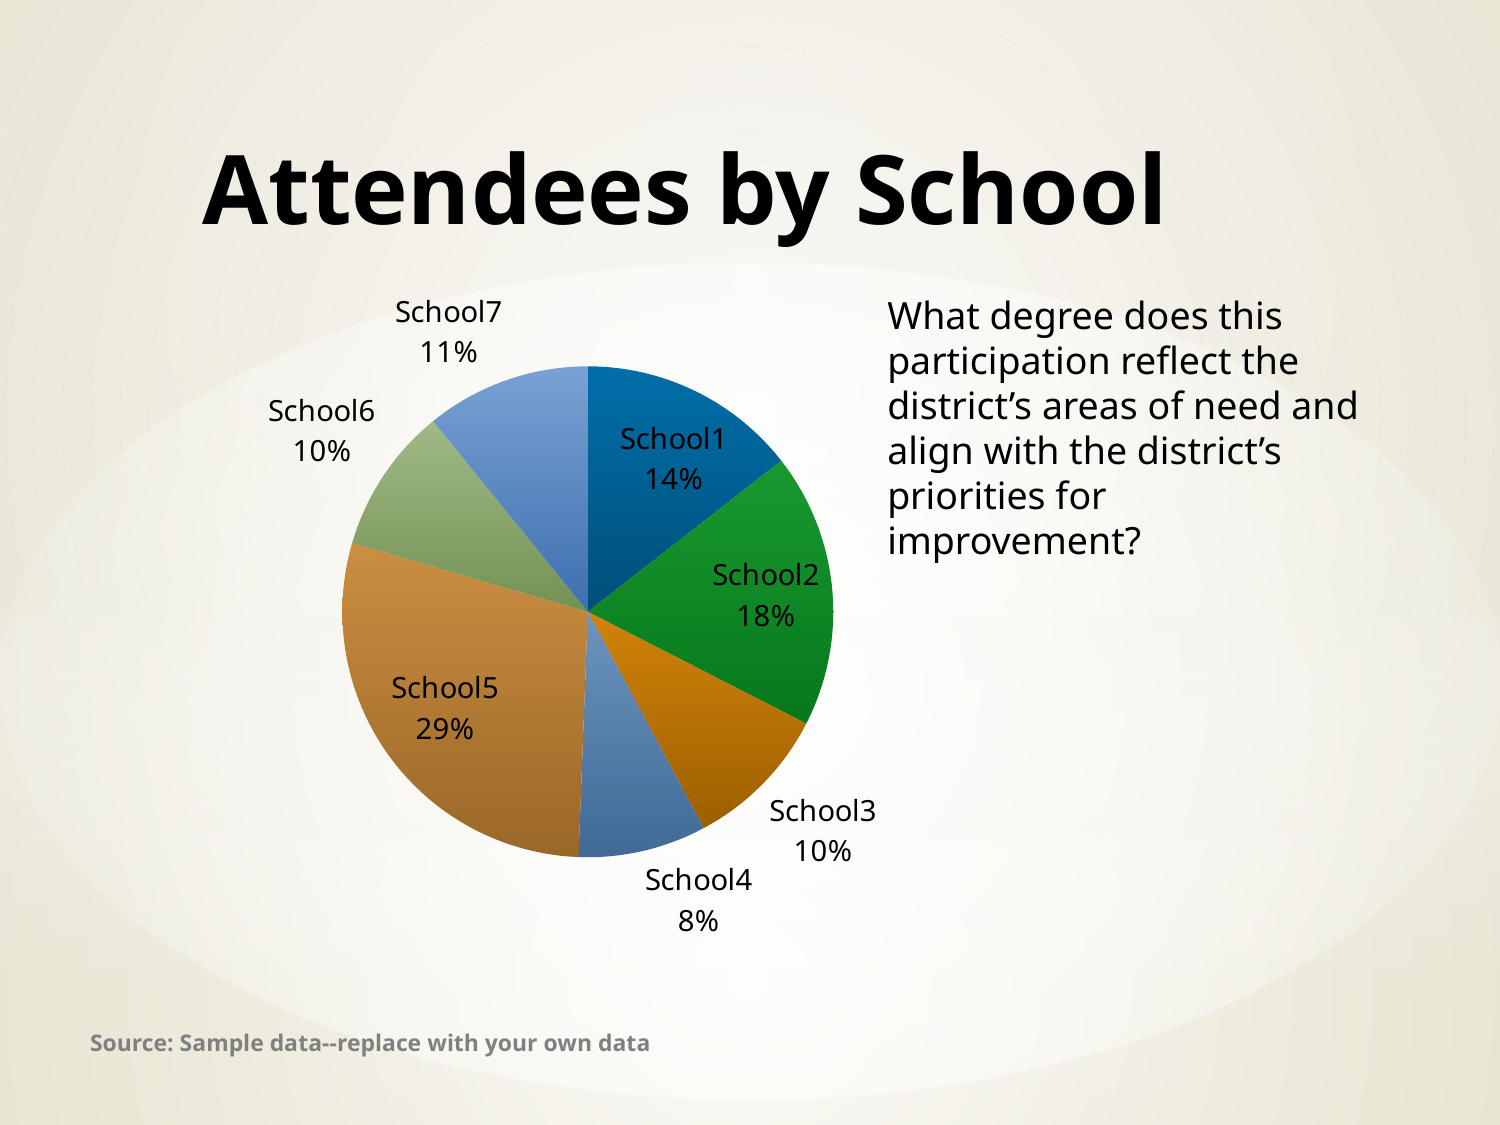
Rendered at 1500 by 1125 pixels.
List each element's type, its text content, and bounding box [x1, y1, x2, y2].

text_box What degree does this participation reflect the district’s areas of need and align with the district’s priorities for improvement? [1018, 284, 1380, 570]
chart [187, 271, 1015, 958]
title Attendees by School [187, 121, 1256, 284]
footer Source: Sample data--replace with your own data [75, 1012, 988, 1073]
